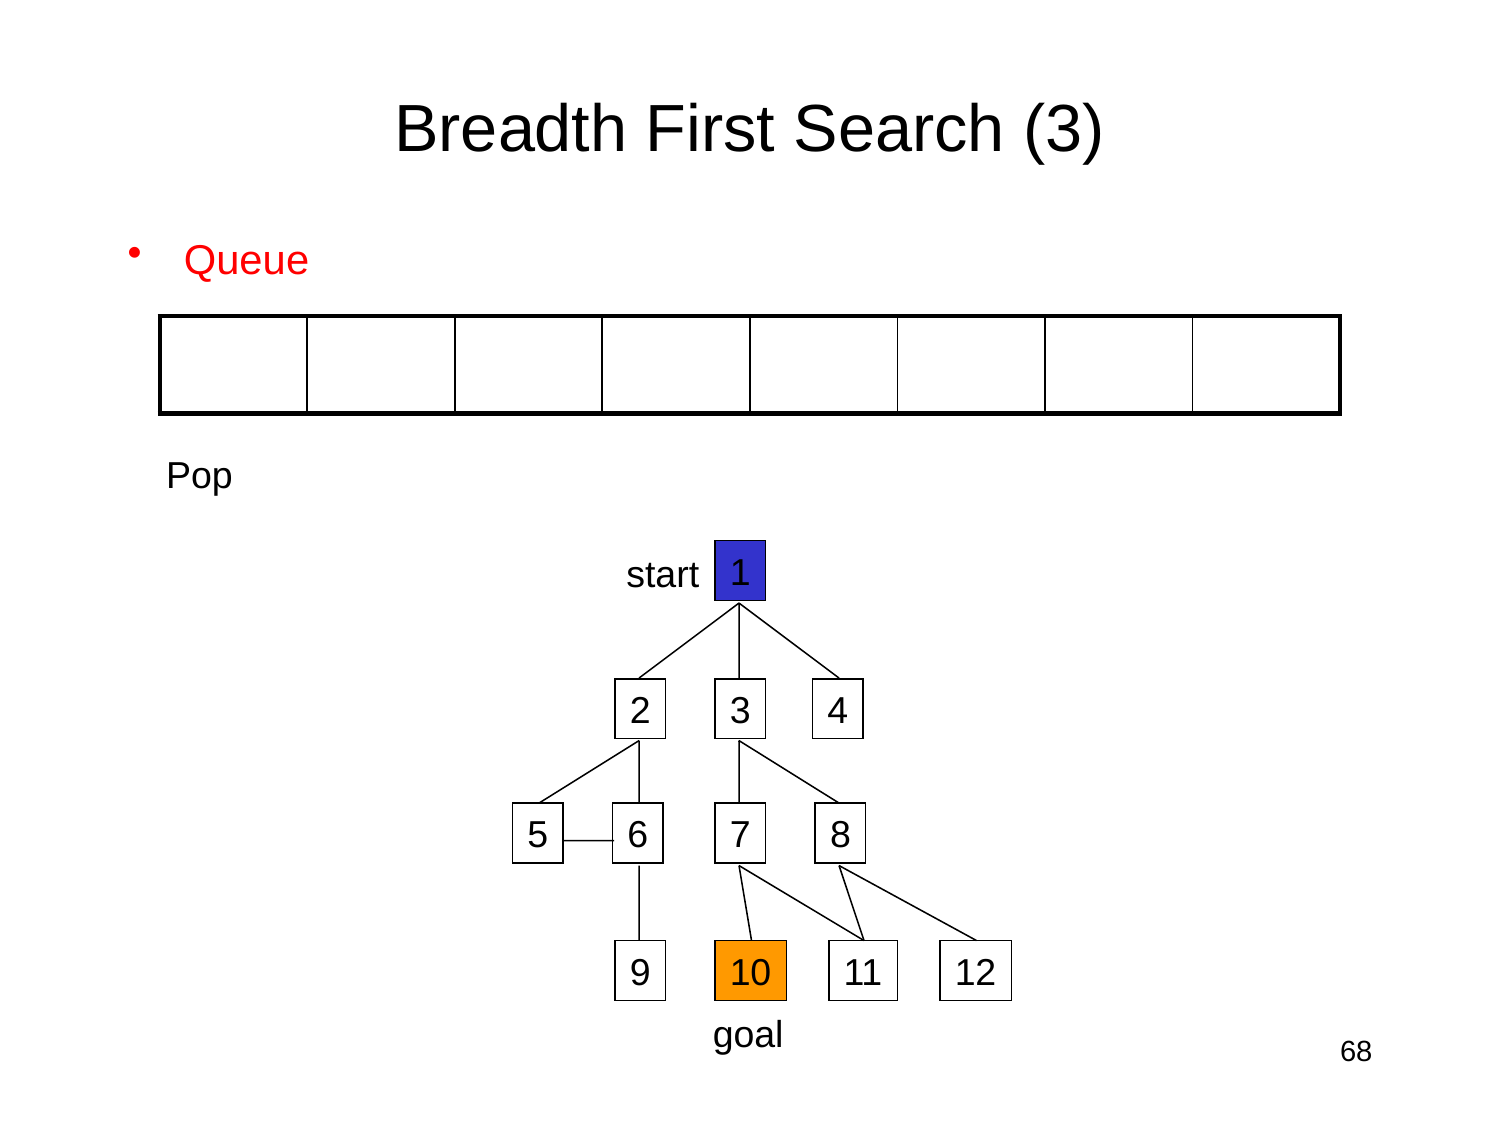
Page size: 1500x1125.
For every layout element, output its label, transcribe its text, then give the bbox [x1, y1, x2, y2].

table_header [751, 318, 897, 411]
text_box 7 [715, 803, 766, 863]
table_header [898, 318, 1044, 411]
text_box 5 [512, 803, 563, 863]
text_box 6 [612, 803, 663, 863]
table_header [1046, 318, 1192, 411]
table_header [456, 318, 601, 411]
title Breadth First Search (3) [112, 62, 1388, 188]
text_box 11 [828, 940, 898, 1001]
table_header [1193, 318, 1338, 411]
text_box 9 [615, 940, 666, 1001]
text_box start [611, 542, 715, 602]
text_box Pop [151, 443, 248, 504]
table_header [308, 318, 454, 411]
text_box 4 [812, 678, 863, 739]
text_box 12 [940, 940, 1012, 1001]
text_box 2 [615, 678, 666, 739]
text_box 8 [815, 803, 866, 863]
text_box goal [698, 1002, 799, 1062]
table_header [603, 318, 749, 411]
text_box 3 [715, 678, 766, 739]
slide_number 68 [1074, 1024, 1388, 1101]
list Queue [112, 224, 1388, 600]
table_header [162, 318, 306, 411]
text_box 1 [715, 540, 766, 601]
text_box 10 [715, 940, 787, 1001]
